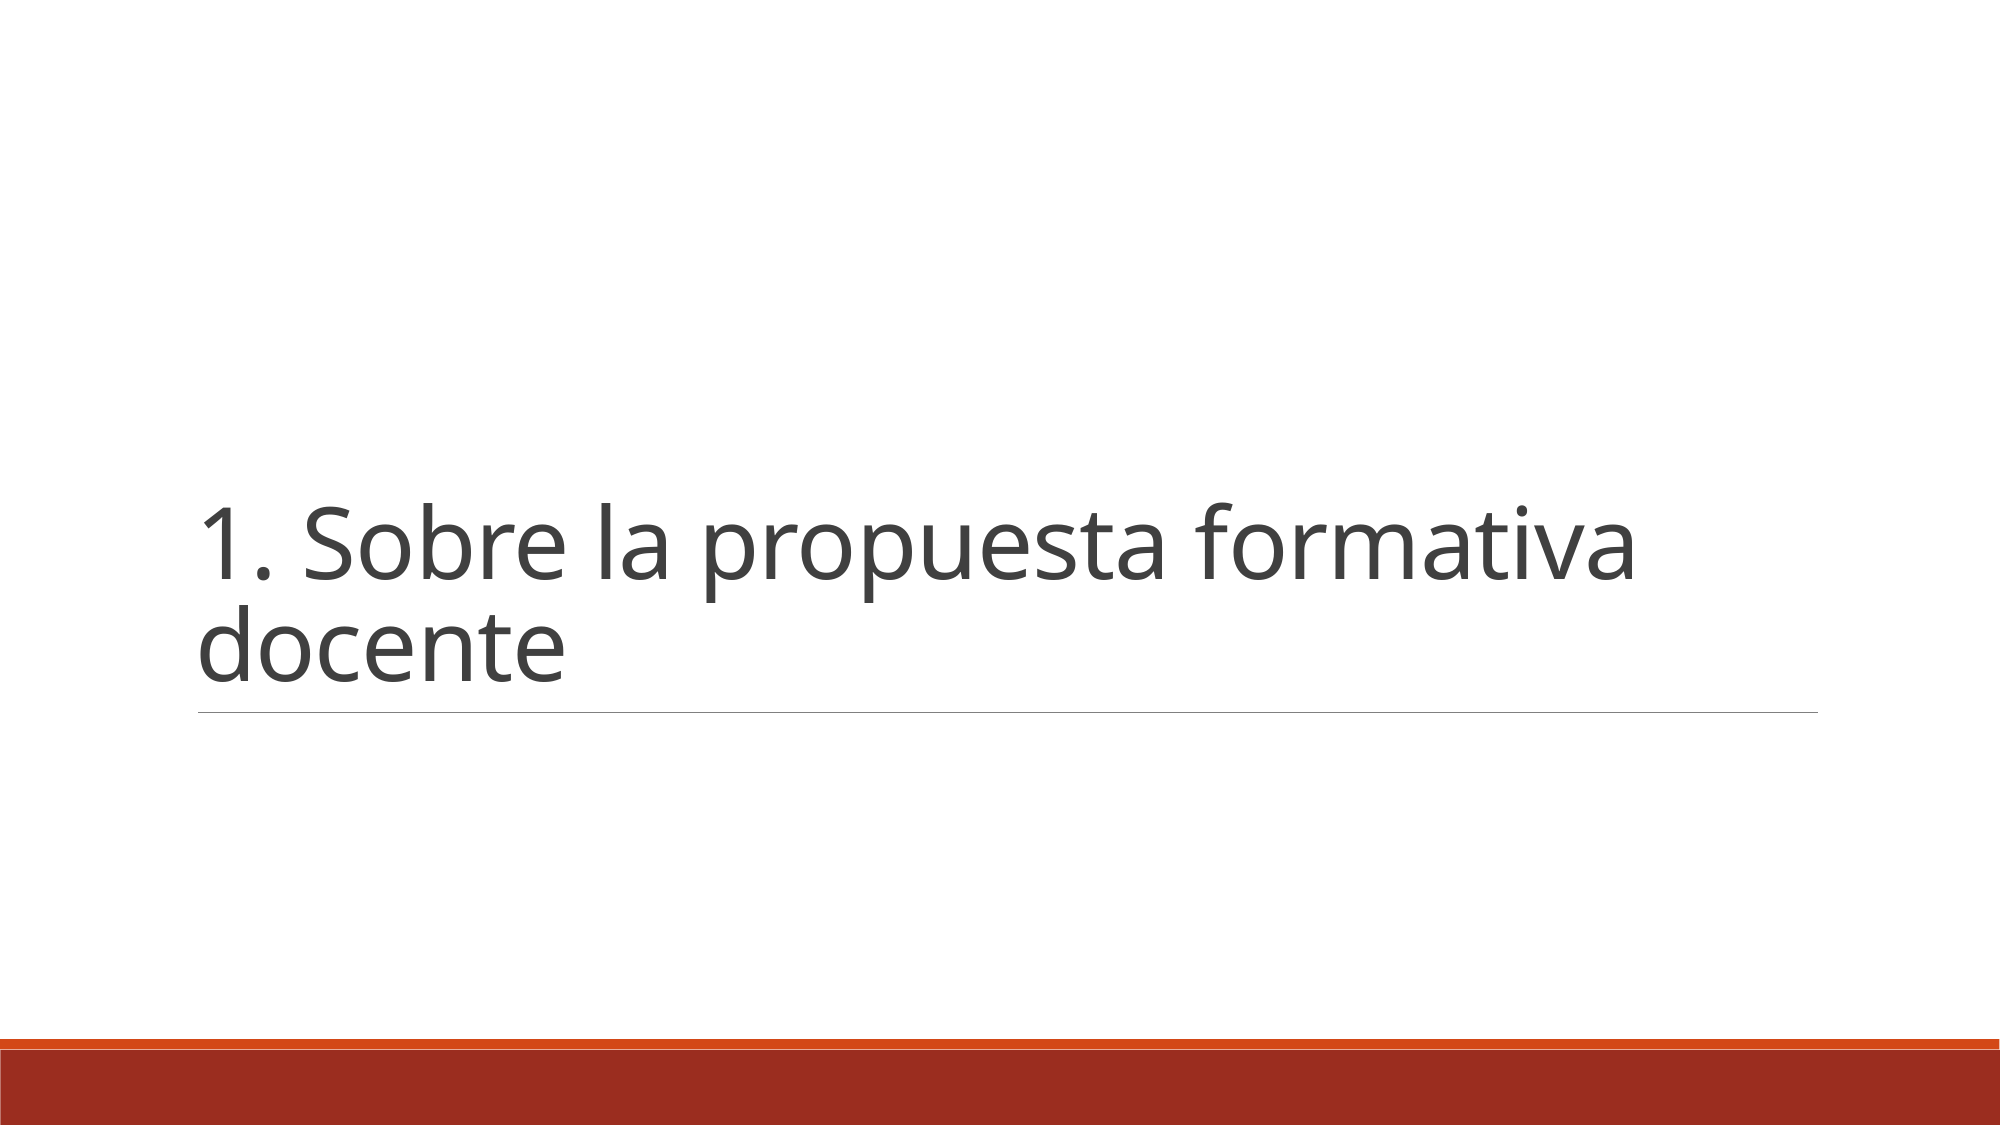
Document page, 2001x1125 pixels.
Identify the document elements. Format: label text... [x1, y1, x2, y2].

title 1. Sobre la propuesta formativa docente [180, 124, 1830, 710]
